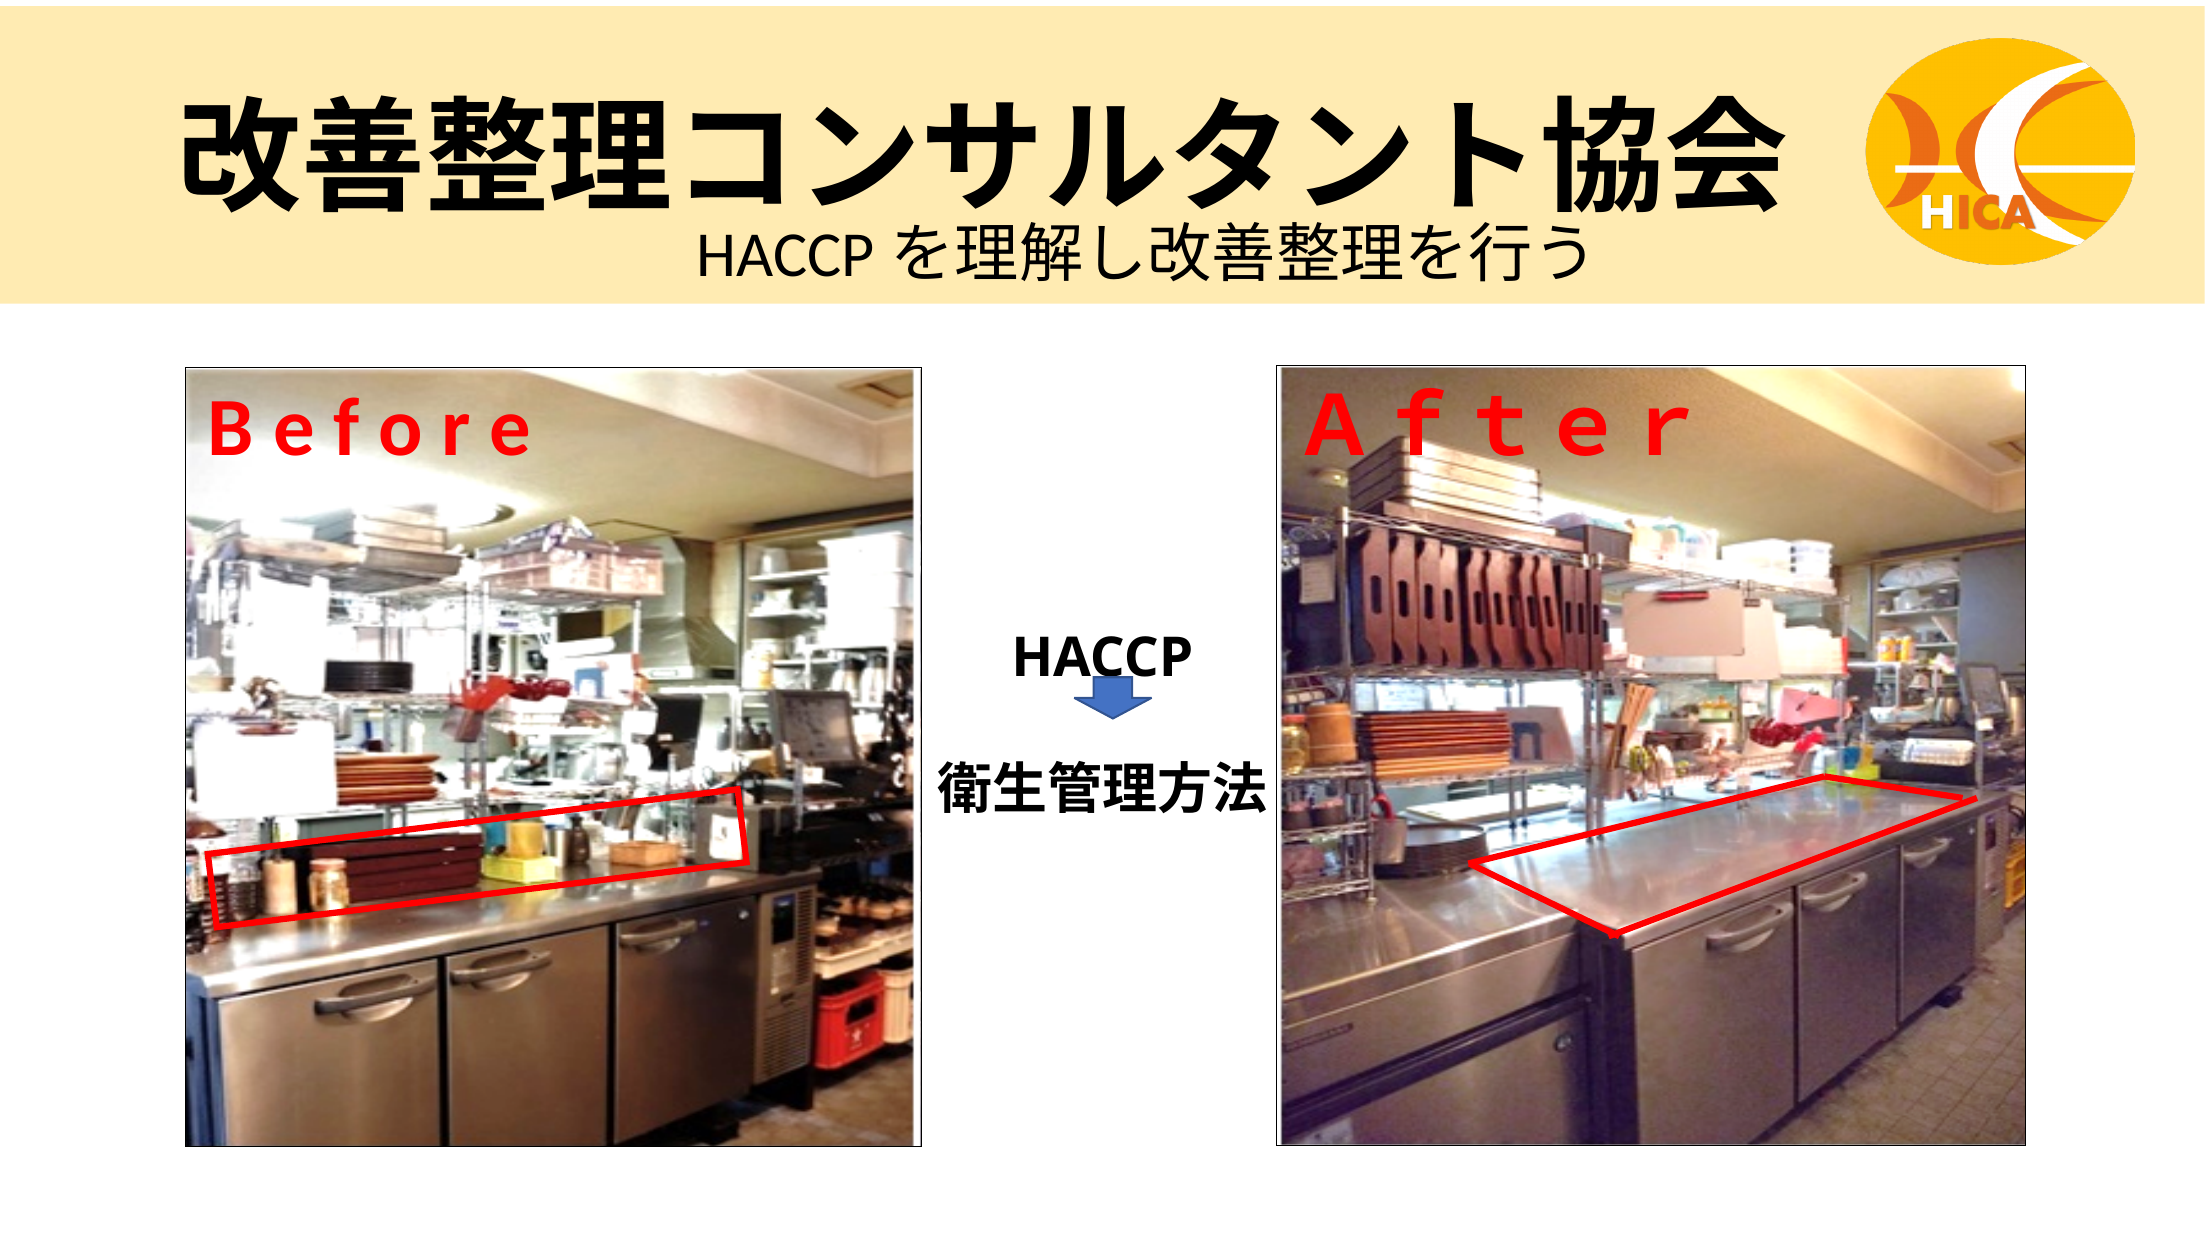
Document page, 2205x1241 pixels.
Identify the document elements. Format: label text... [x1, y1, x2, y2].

text_box HACCPを理解し改善整理を行う [499, 234, 1795, 297]
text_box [917, 614, 1288, 830]
text_box 改善整理コンサルタント協会 [141, 69, 1825, 234]
picture [1865, 38, 2135, 276]
text_box [0, 5, 2205, 305]
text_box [1468, 776, 1977, 937]
picture [1276, 365, 2026, 1145]
picture [185, 367, 922, 1147]
